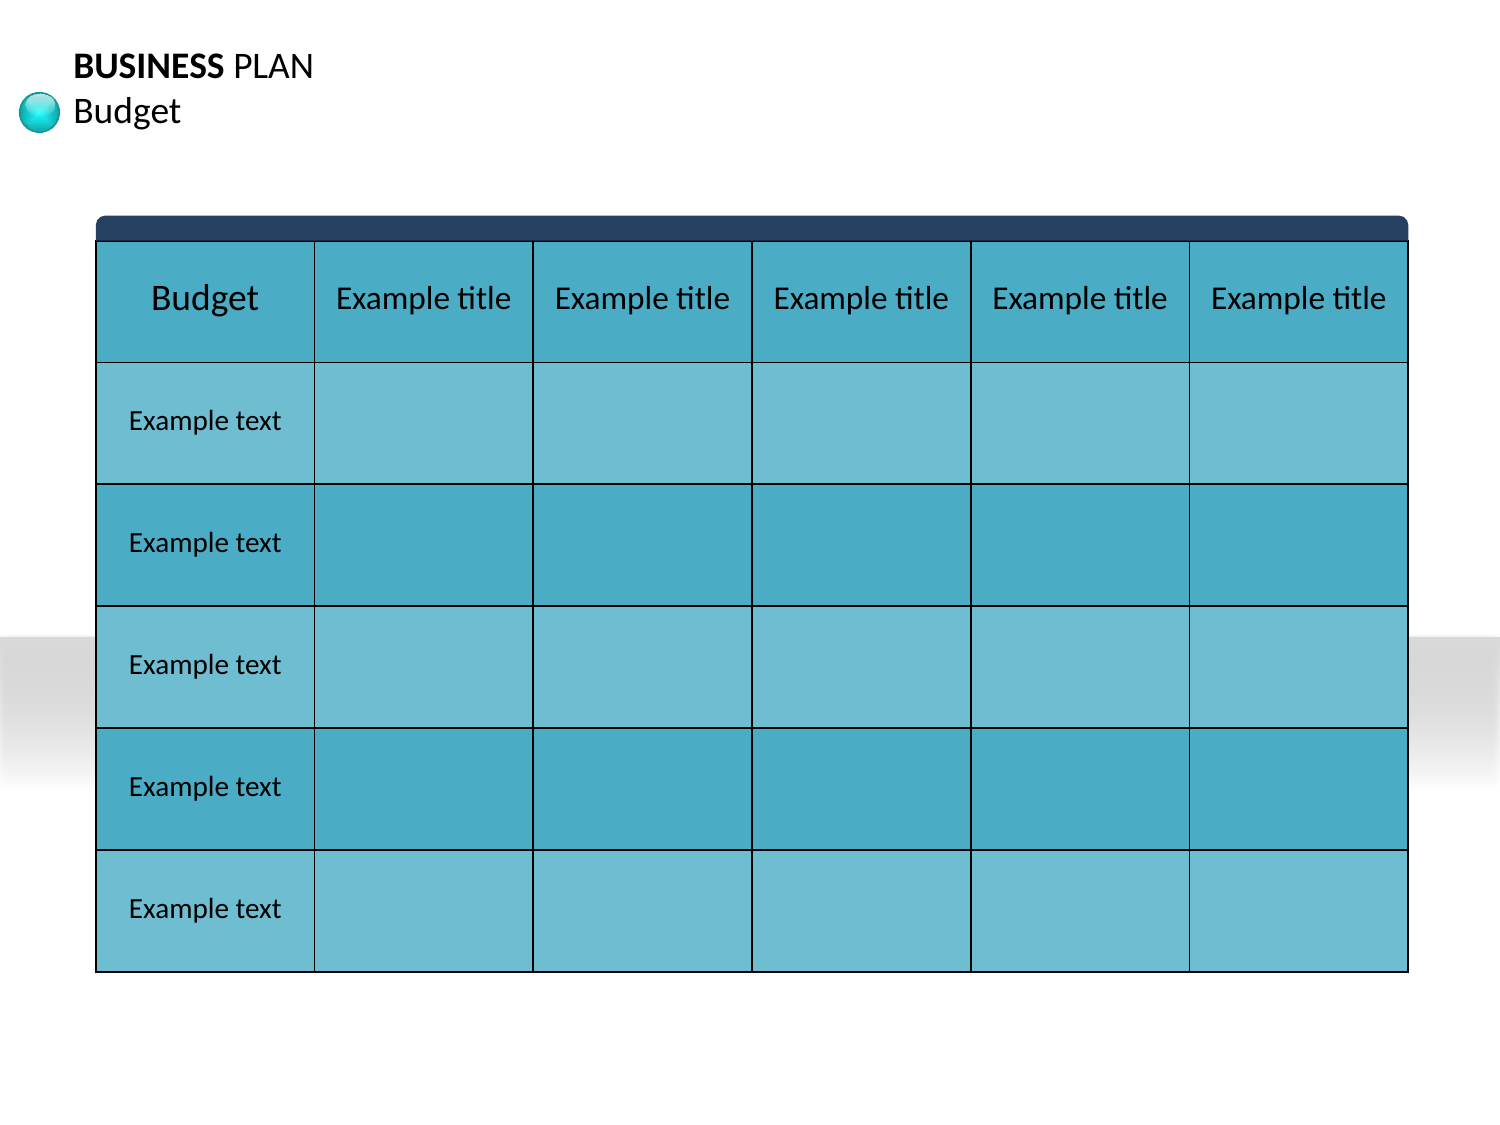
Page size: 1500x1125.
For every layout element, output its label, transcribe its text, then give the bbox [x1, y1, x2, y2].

table_cell Example text [97, 607, 314, 727]
text_box [93, 213, 1411, 243]
table_cell [753, 485, 970, 605]
text_box [0, 637, 1500, 1029]
table_cell Example text [97, 485, 314, 605]
table_cell [534, 851, 751, 971]
text_box BUSINESS PLAN Budget [58, 33, 371, 138]
table_cell Example text [97, 851, 314, 971]
table_cell [315, 607, 532, 727]
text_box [18, 92, 60, 133]
table_cell [534, 729, 751, 849]
table_cell [315, 485, 532, 605]
table_cell [1190, 851, 1407, 971]
table_header Example title [753, 243, 970, 362]
table_cell [753, 729, 970, 849]
table_cell Example text [97, 363, 314, 483]
table_cell [1190, 363, 1407, 483]
table_header Example title [315, 243, 532, 362]
table_cell [972, 851, 1189, 971]
table_cell [753, 851, 970, 971]
table_cell [972, 607, 1189, 727]
table_cell [315, 729, 532, 849]
table_cell [1190, 729, 1407, 849]
table_cell [972, 485, 1189, 605]
table_cell Example text [97, 729, 314, 849]
table_cell [1190, 607, 1407, 727]
table_header Budget [97, 243, 314, 362]
table_cell [315, 363, 532, 483]
table_cell [534, 363, 751, 483]
table_header Example title [972, 243, 1189, 362]
table_cell [753, 607, 970, 727]
table_cell [753, 363, 970, 483]
table_header Example title [534, 243, 751, 362]
table_cell [534, 485, 751, 605]
table_cell [534, 607, 751, 727]
table_header Example title [1190, 243, 1407, 362]
table_cell [315, 851, 532, 971]
table_cell [1190, 485, 1407, 605]
table_cell [972, 729, 1189, 849]
table_cell [972, 363, 1189, 483]
